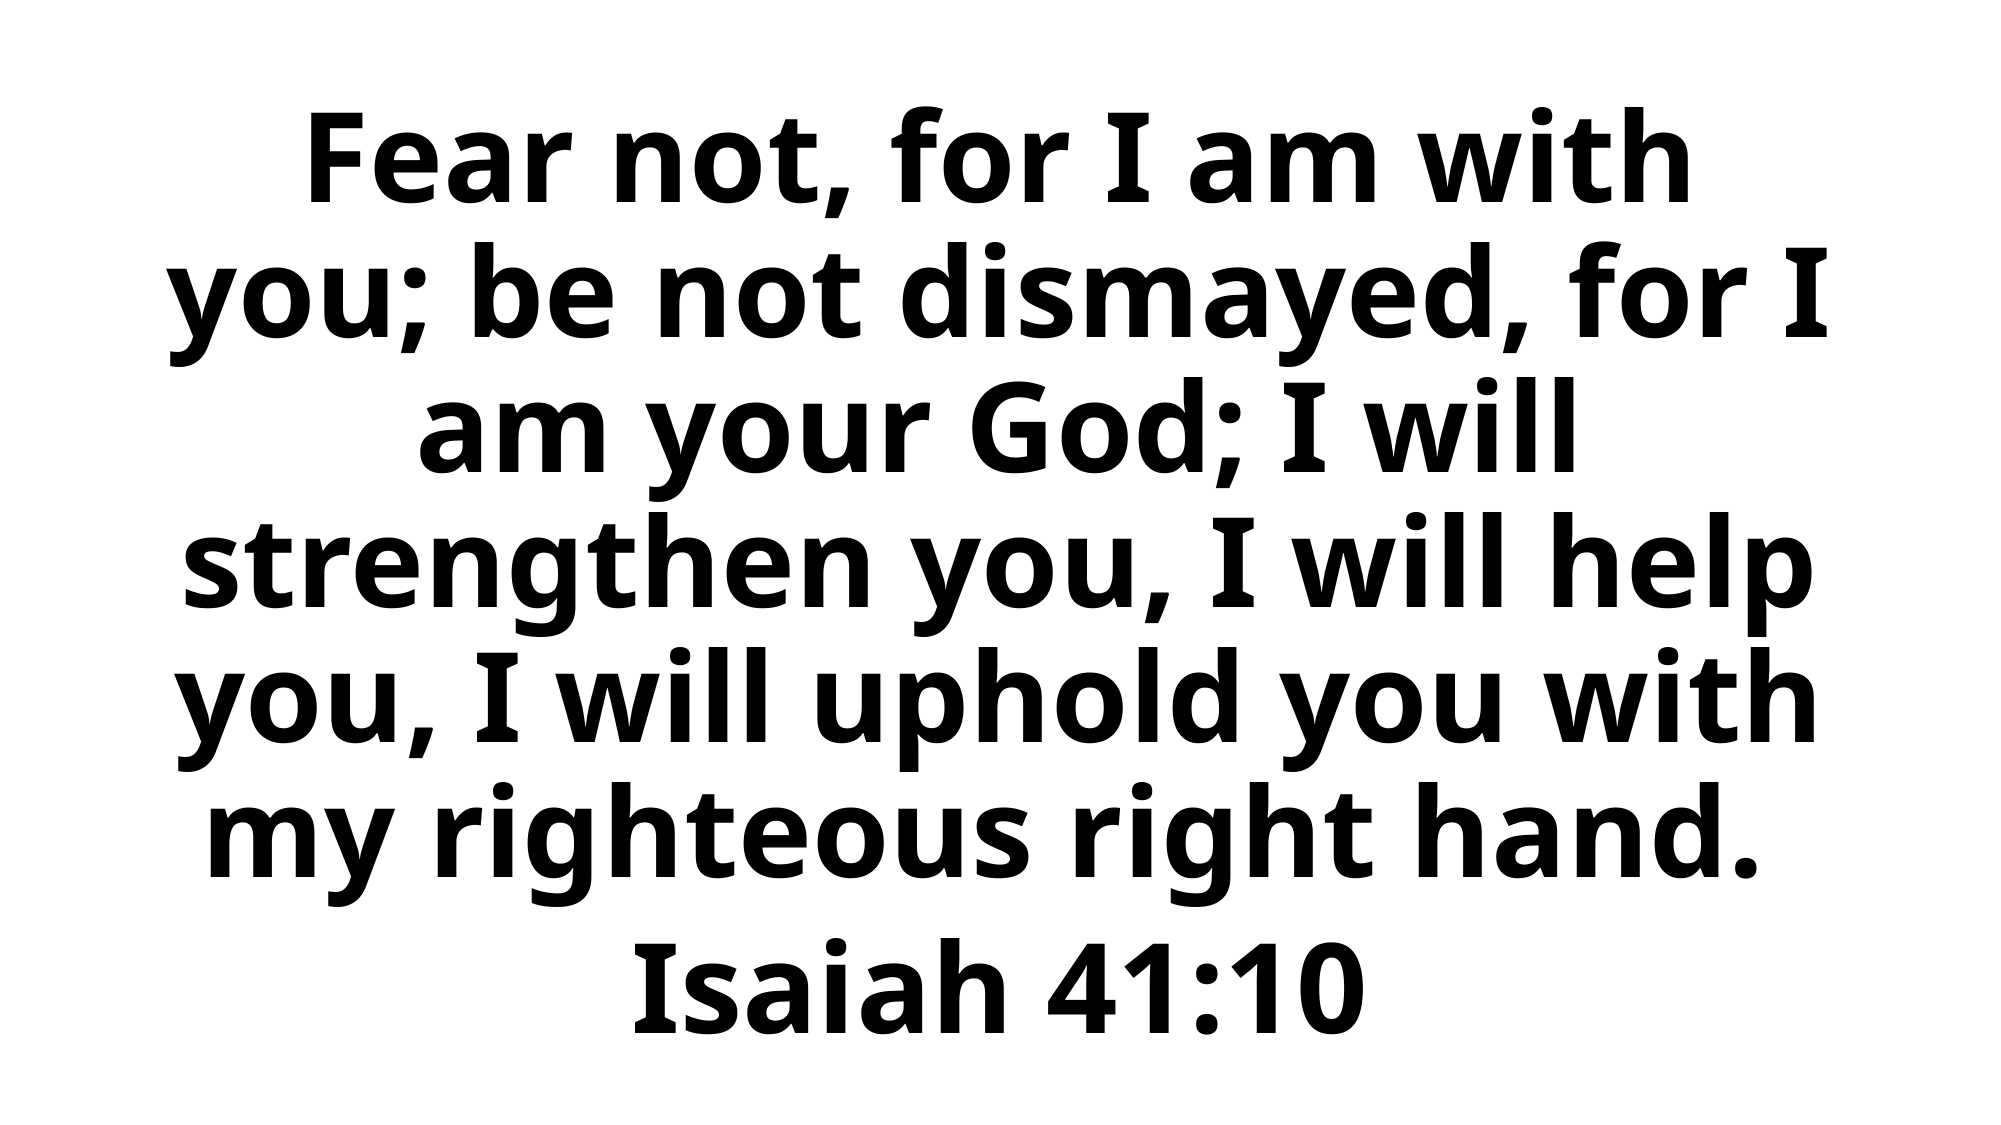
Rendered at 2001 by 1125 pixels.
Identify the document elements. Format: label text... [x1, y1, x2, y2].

list Fear not, for I am with you; be not dismayed, for I am your God; I will strengthen you, I will help you, I will uphold you with my righteous right hand. Isaiah 41:10 [137, 86, 1863, 1014]
